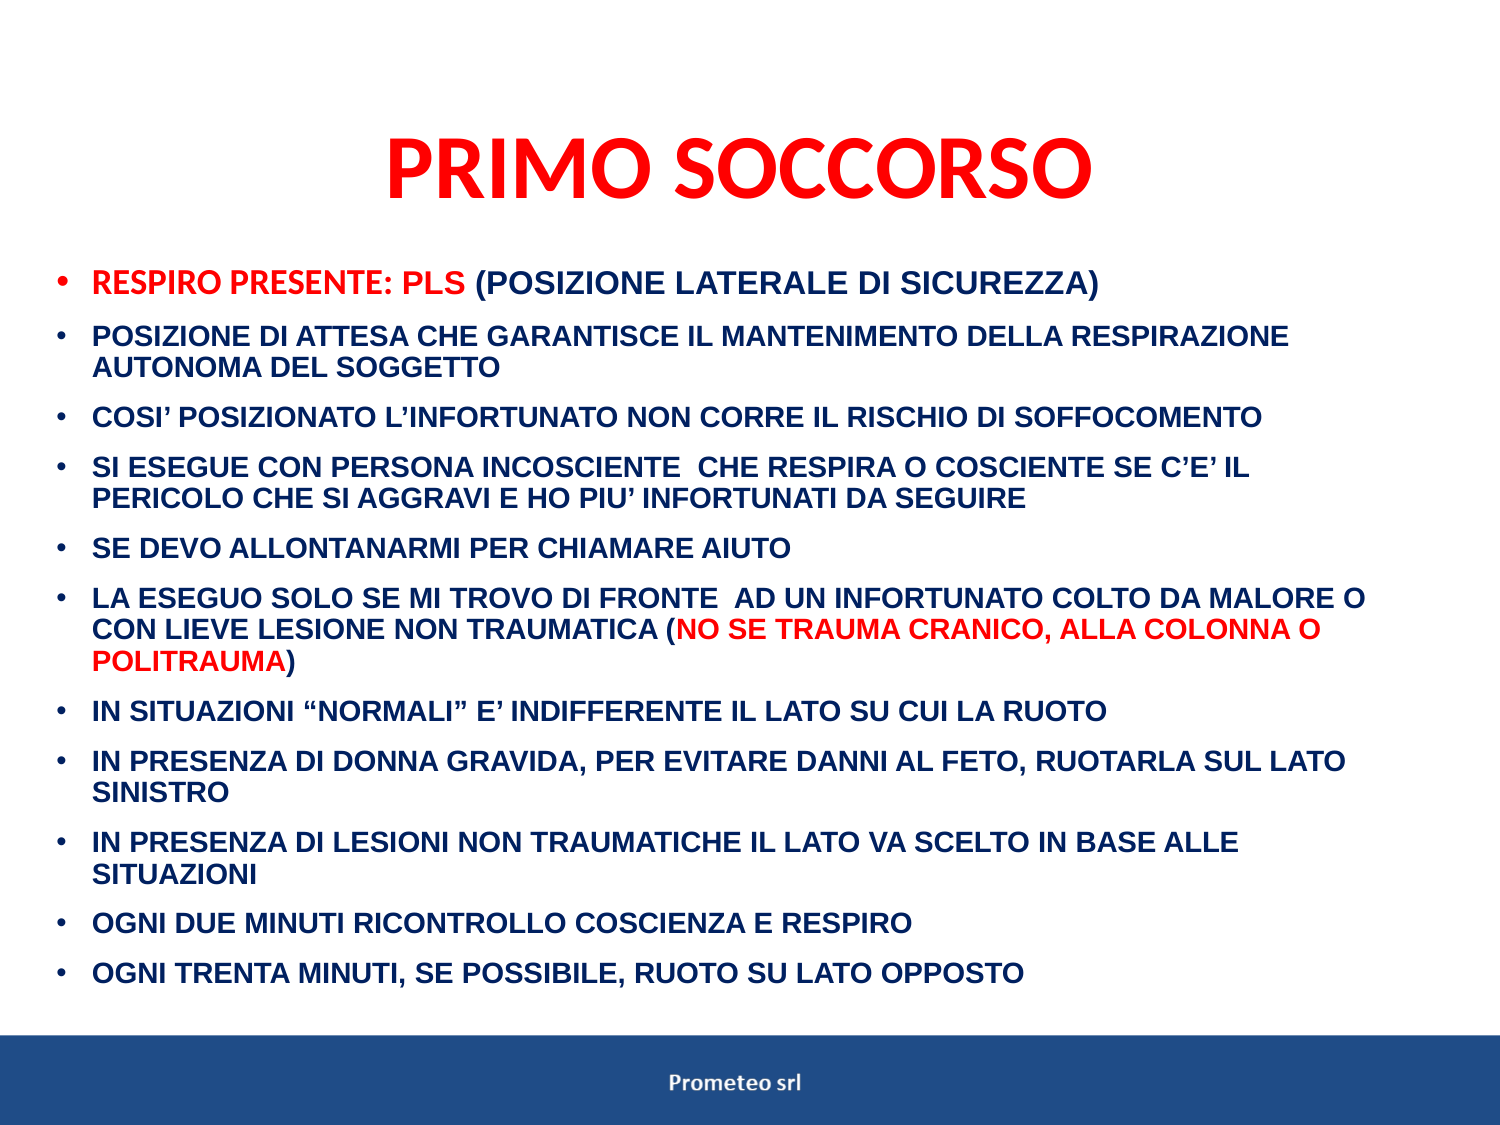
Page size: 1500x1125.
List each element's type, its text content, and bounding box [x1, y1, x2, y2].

picture [482, 1052, 989, 1113]
list RESPIRO PRESENTE: PLS (POSIZIONE LATERALE DI SICUREZZA) POSIZIONE DI ATTESA CHE GARANTISCE IL MANTENIMENTO DELLA RESPIRAZIONE AUTONOMA DEL SOGGETTO COSI’ POSIZIONATO L’INFORTUNATO NON CORRE IL RISCHIO DI SOFFOCOMENTO SI ESEGUE CON PERSONA INCOSCIENTE CHE RESPIRA O COSCIENTE SE C’E’ IL PERICOLO CHE SI AGGRAVI E HO PIU’ INFORTUNATI DA SEGUIRE SE DEVO ALLONTANARMI PER CHIAMARE AIUTO LA ESEGUO SOLO SE MI TROVO DI FRONTE AD UN INFORTUNATO COLTO DA MALORE O CON LIEVE LESIONE NON TRAUMATICA (NO SE TRAUMA CRANICO, ALLA COLONNA O POLITRAUMA) IN SITUAZIONI “NORMALI” E’ INDIFFERENTE IL LATO SU CUI LA RUOTO IN PRESENZA DI DONNA GRAVIDA, PER EVITARE DANNI AL FETO, RUOTARLA SUL LATO SINISTRO IN PRESENZA DI LESIONI NON TRAUMATICHE IL LATO VA SCELTO IN BASE ALLE SITUAZIONI OGNI DUE MINUTI RICONTROLLO COSCIENZA E RESPIRO OGNI TRENTA MINUTI, SE POSSIBILE, RUOTO SU LATO OPPOSTO [41, 255, 1388, 1000]
title PRIMO SOCCORSO [103, 59, 1397, 278]
